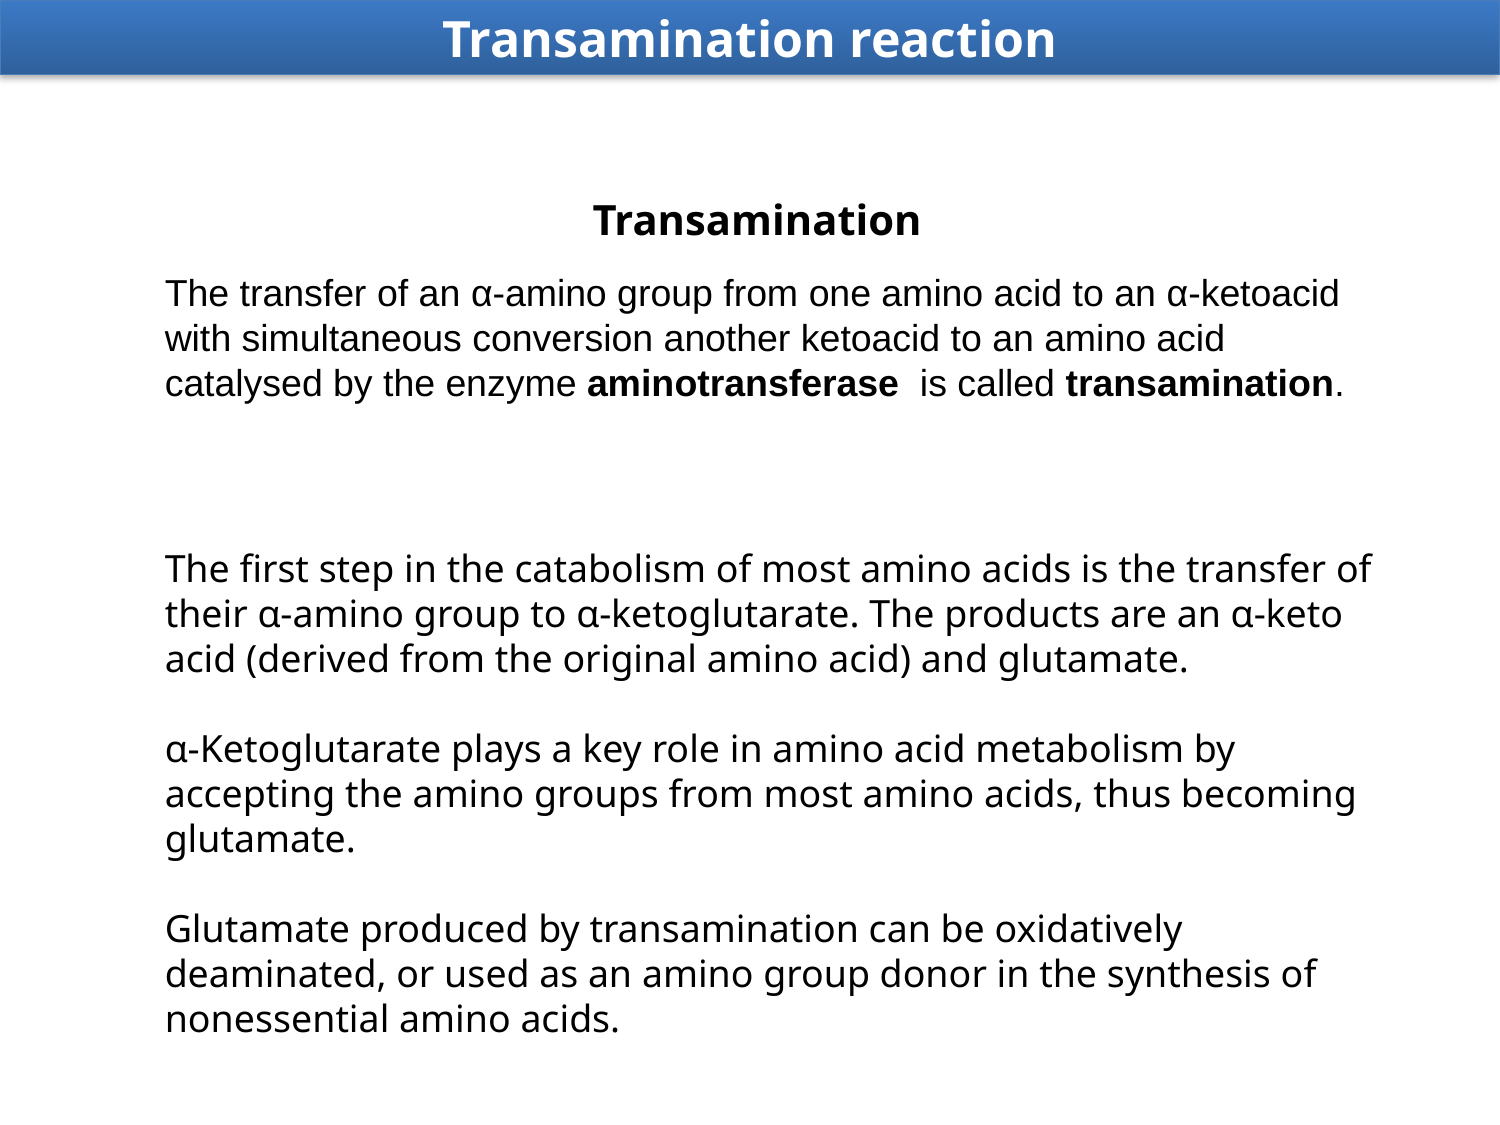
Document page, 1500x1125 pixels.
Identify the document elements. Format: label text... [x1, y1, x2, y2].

text_box Transamination [577, 186, 937, 252]
text_box The transfer of an α-amino group from one amino acid to an α-ketoacid with simultaneous conversion another ketoacid to an amino acid catalysed by the enzyme aminotransferase is called transamination. [149, 261, 1363, 412]
text_box Transamination reaction [0, 0, 1500, 75]
text_box The first step in the catabolism of most amino acids is the transfer of their α-amino group to α-ketoglutarate. The products are an α-keto acid (derived from the original amino acid) and glutamate. α-Ketoglutarate plays a key role in amino acid metabolism by accepting the amino groups from most amino acids, thus becoming glutamate. Glutamate produced by transamination can be oxidatively deaminated, or used as an amino group donor in the synthesis of nonessential amino acids. [150, 537, 1400, 1048]
